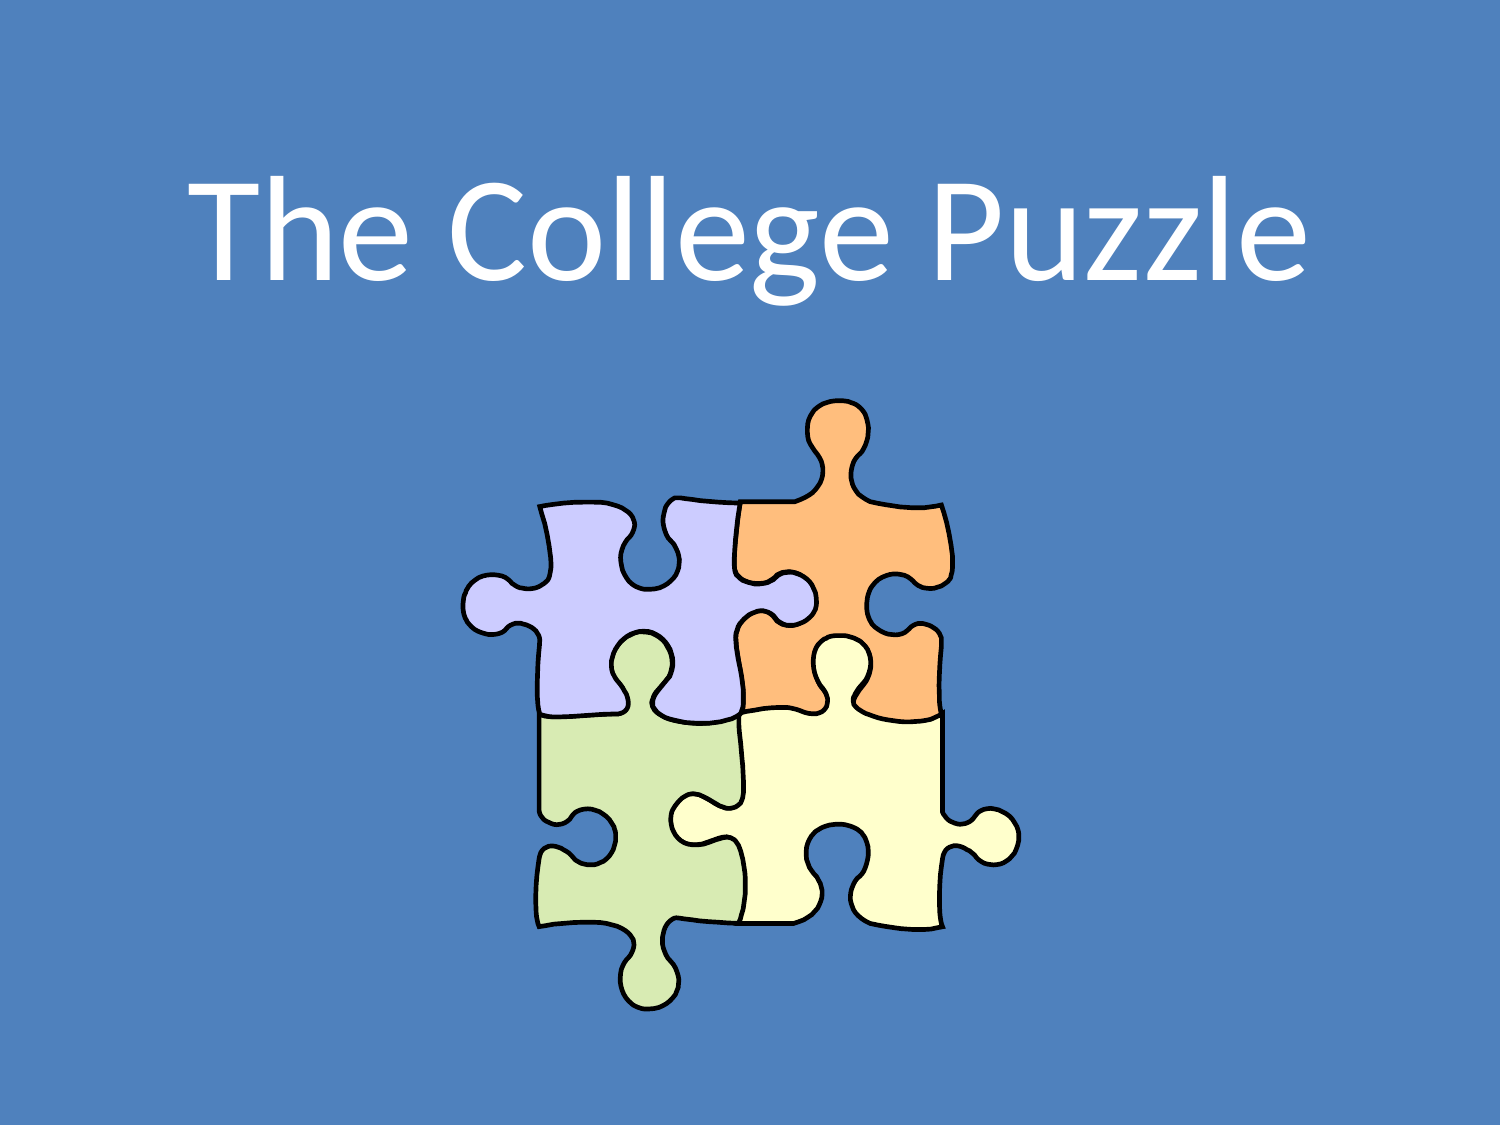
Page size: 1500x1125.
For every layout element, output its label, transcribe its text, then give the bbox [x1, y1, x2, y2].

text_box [462, 399, 1019, 1008]
title The College Puzzle [112, 99, 1388, 342]
